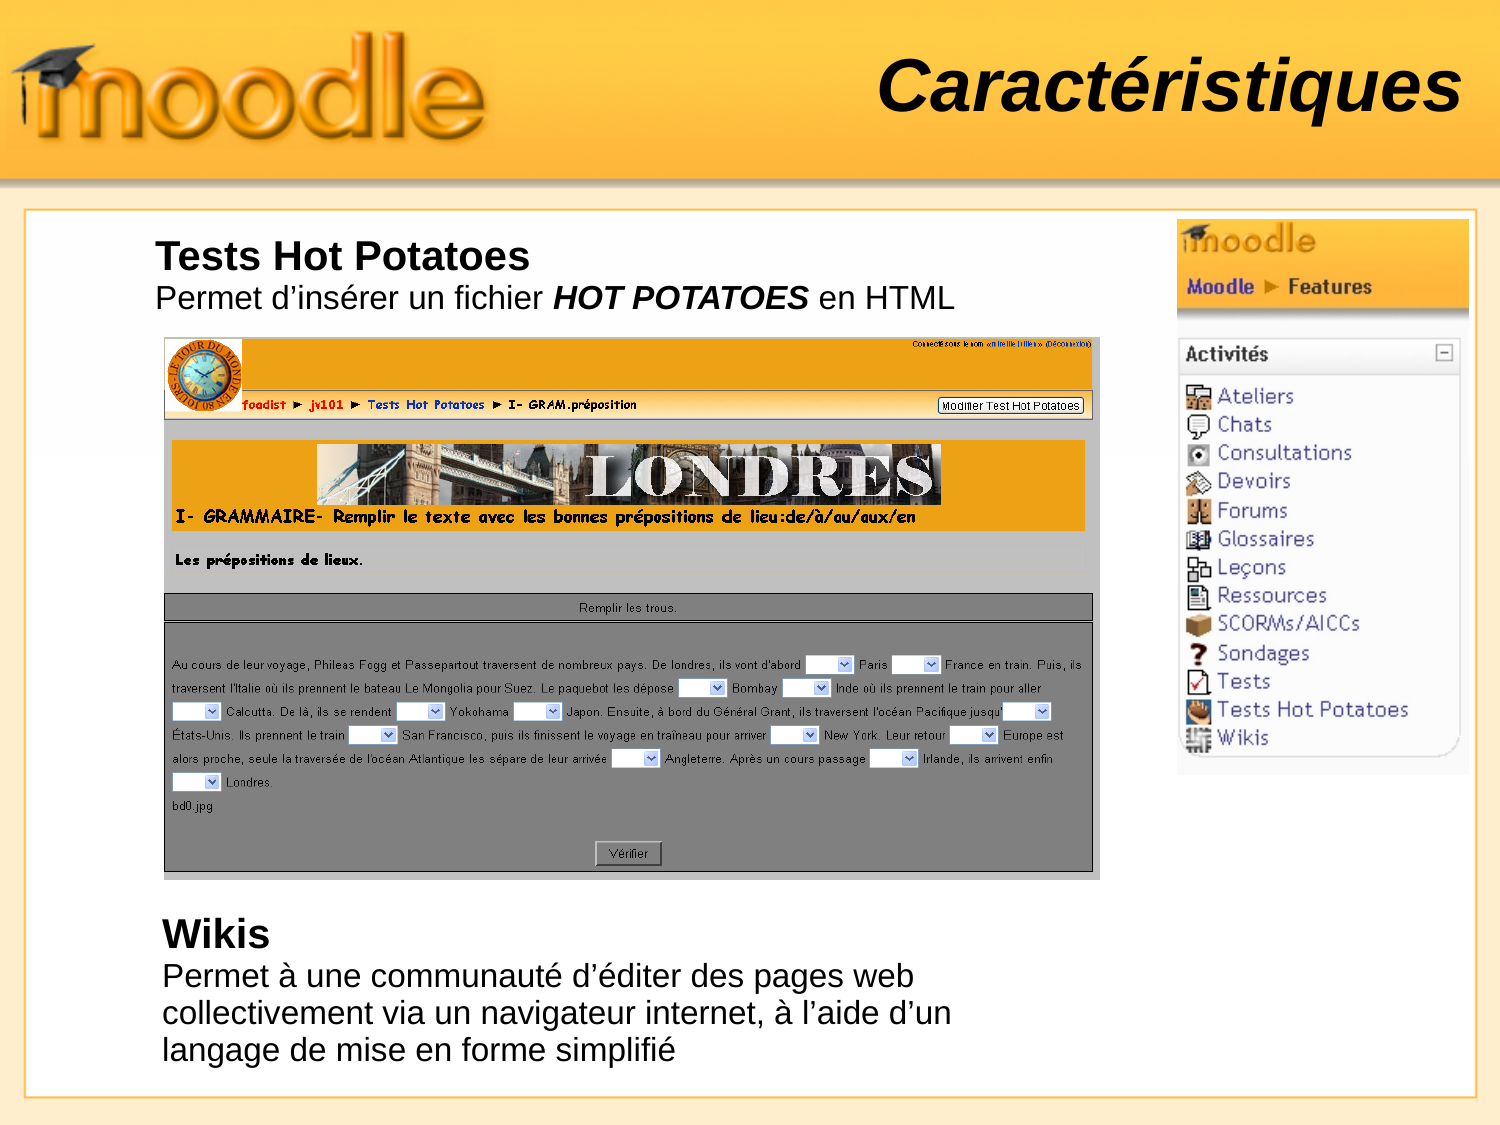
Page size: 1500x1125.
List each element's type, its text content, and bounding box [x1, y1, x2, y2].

text_box Tests Hot Potatoes Permet d’insérer un fichier HOT POTATOES en HTML [155, 233, 1073, 317]
picture [0, 0, 1500, 1125]
text_box Wikis Permet à une communauté d’éditer des pages web collectivement via un navigateur internet, à l’aide d’un langage de mise en forme simplifié [161, 910, 1079, 1069]
title Caractéristiques [876, 51, 1478, 121]
